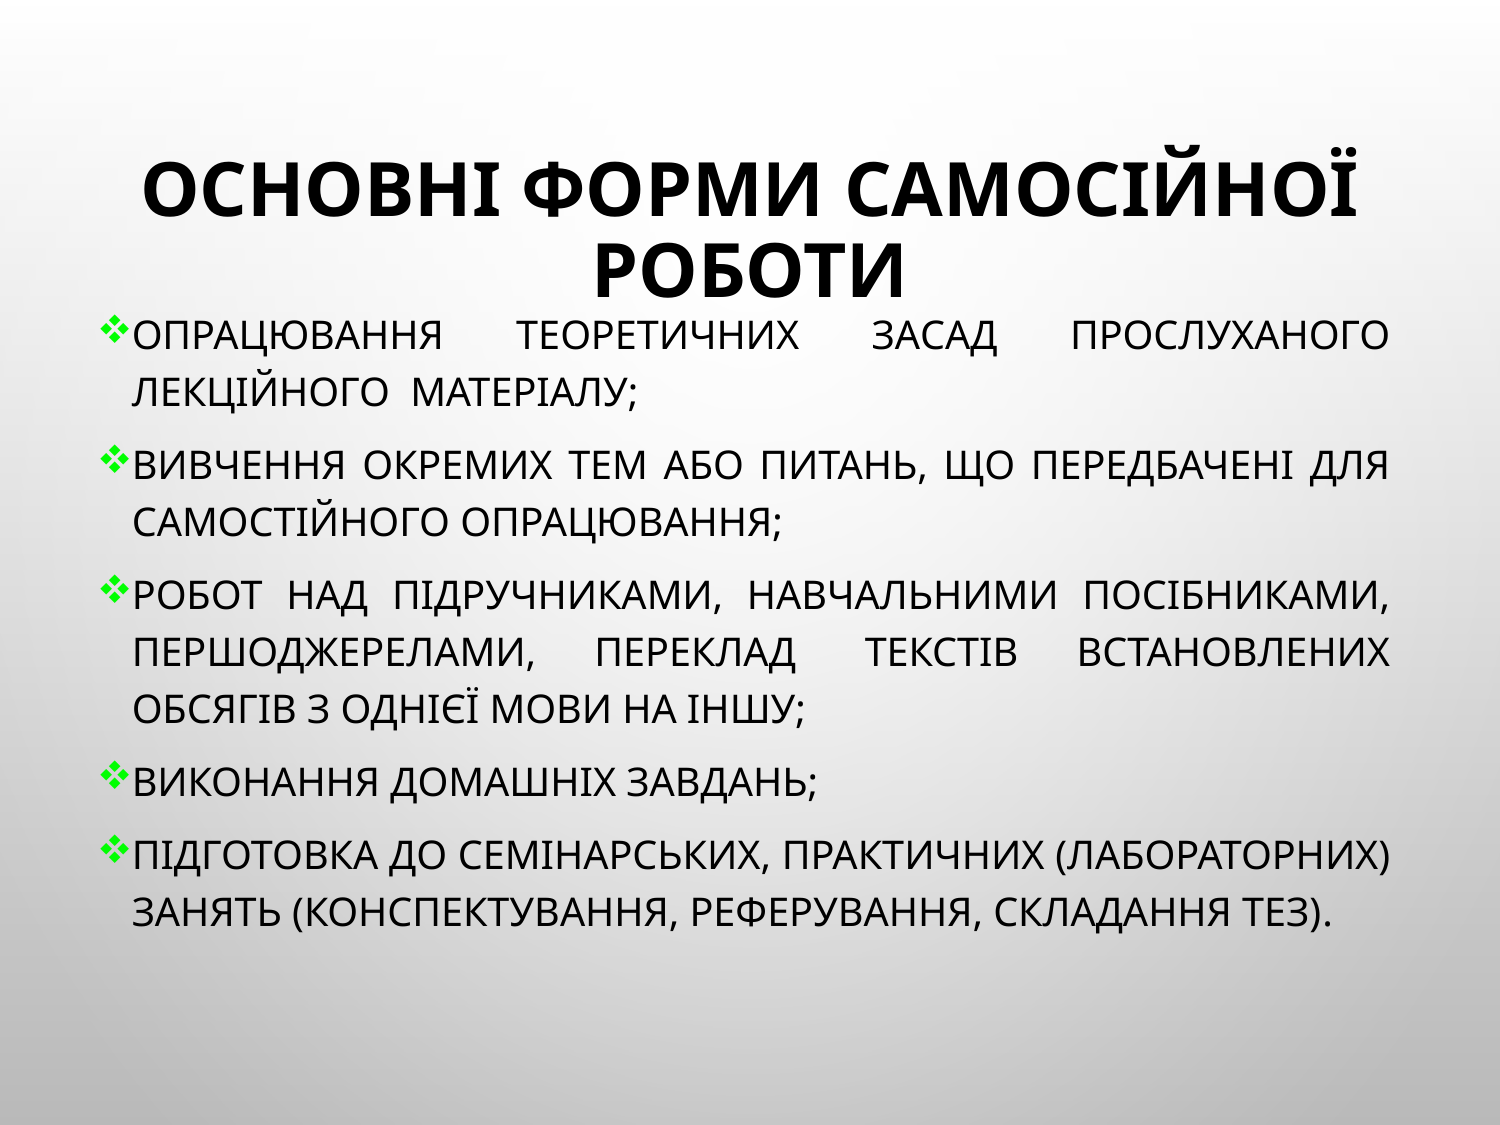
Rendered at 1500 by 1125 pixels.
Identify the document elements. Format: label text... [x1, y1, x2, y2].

title Основні форми самосійної роботи [112, 101, 1388, 292]
picture [0, 0, 1500, 1125]
list опрацювання теоретичних засад прослуханого лекційного матеріалу; вивчення окремих тем або питань, що передбачені для самостійного опрацювання; робот над підручниками, навчальними посібниками, першоджерелами, переклад текстів встановлених обсягів з однієї мови на іншу; виконання домашніх завдань; підготовка до семінарських, практичних (лабораторних) занять (конспектування, реферування, складання тез). [82, 292, 1407, 973]
